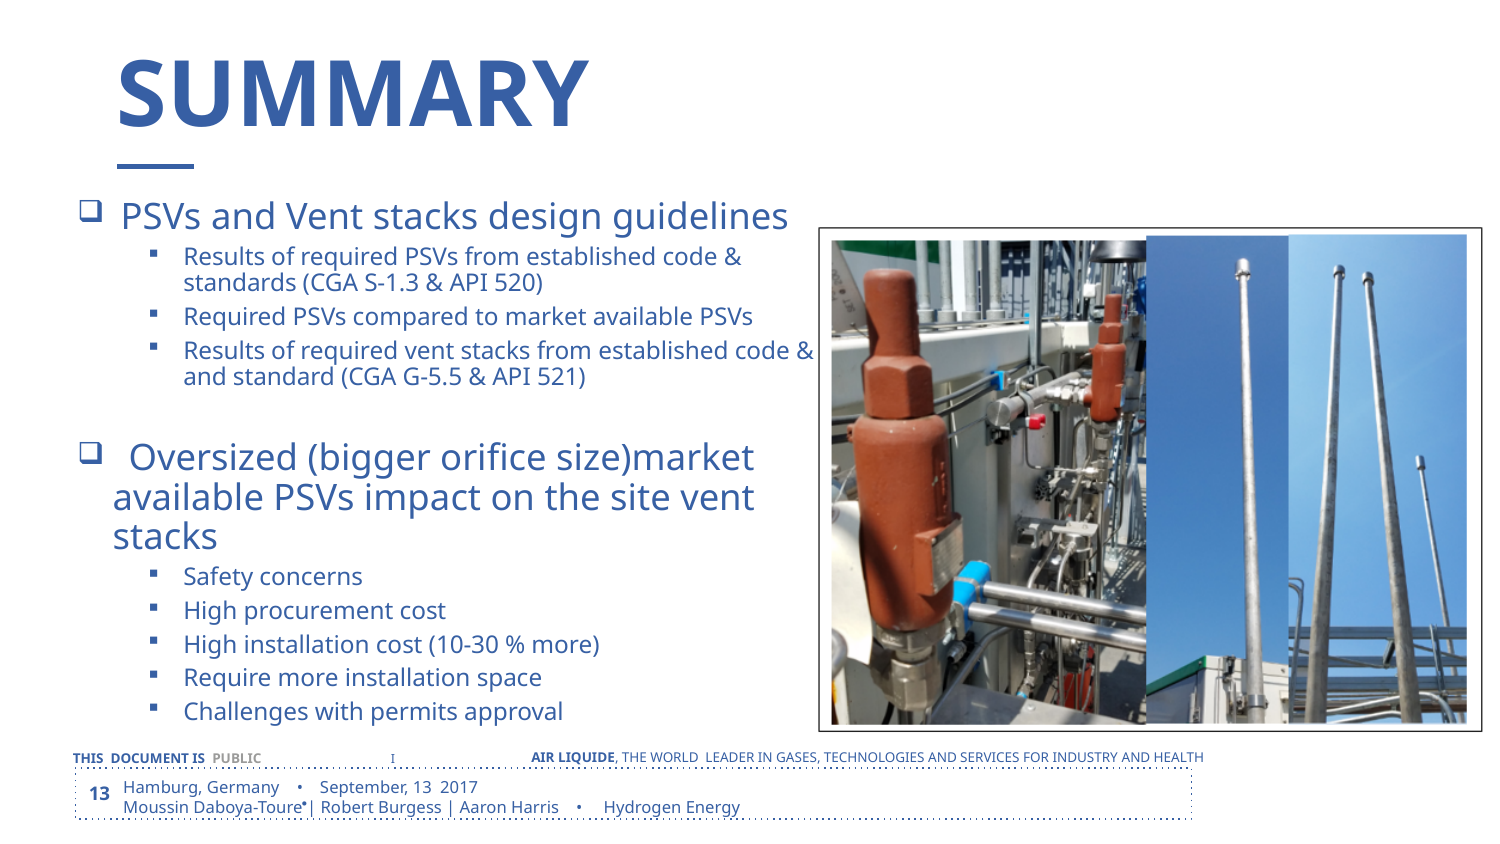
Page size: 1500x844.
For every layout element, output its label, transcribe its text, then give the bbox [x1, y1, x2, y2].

text_box PSVs and Vent stacks design guidelines Results of required PSVs from established code & standards (CGA S-1.3 & API 520) Required PSVs compared to market available PSVs Results of required vent stacks from established code & and standard (CGA G-5.5 & API 521) Oversized (bigger orifice size)market available PSVs impact on the site vent stacks Safety concerns High procurement cost High installation cost (10-30 % more) Require more installation space Challenges with permits approval [62, 190, 863, 734]
title SUMMARY [101, 20, 1277, 161]
slide_number 13 [33, 762, 124, 827]
picture [797, 219, 1499, 744]
